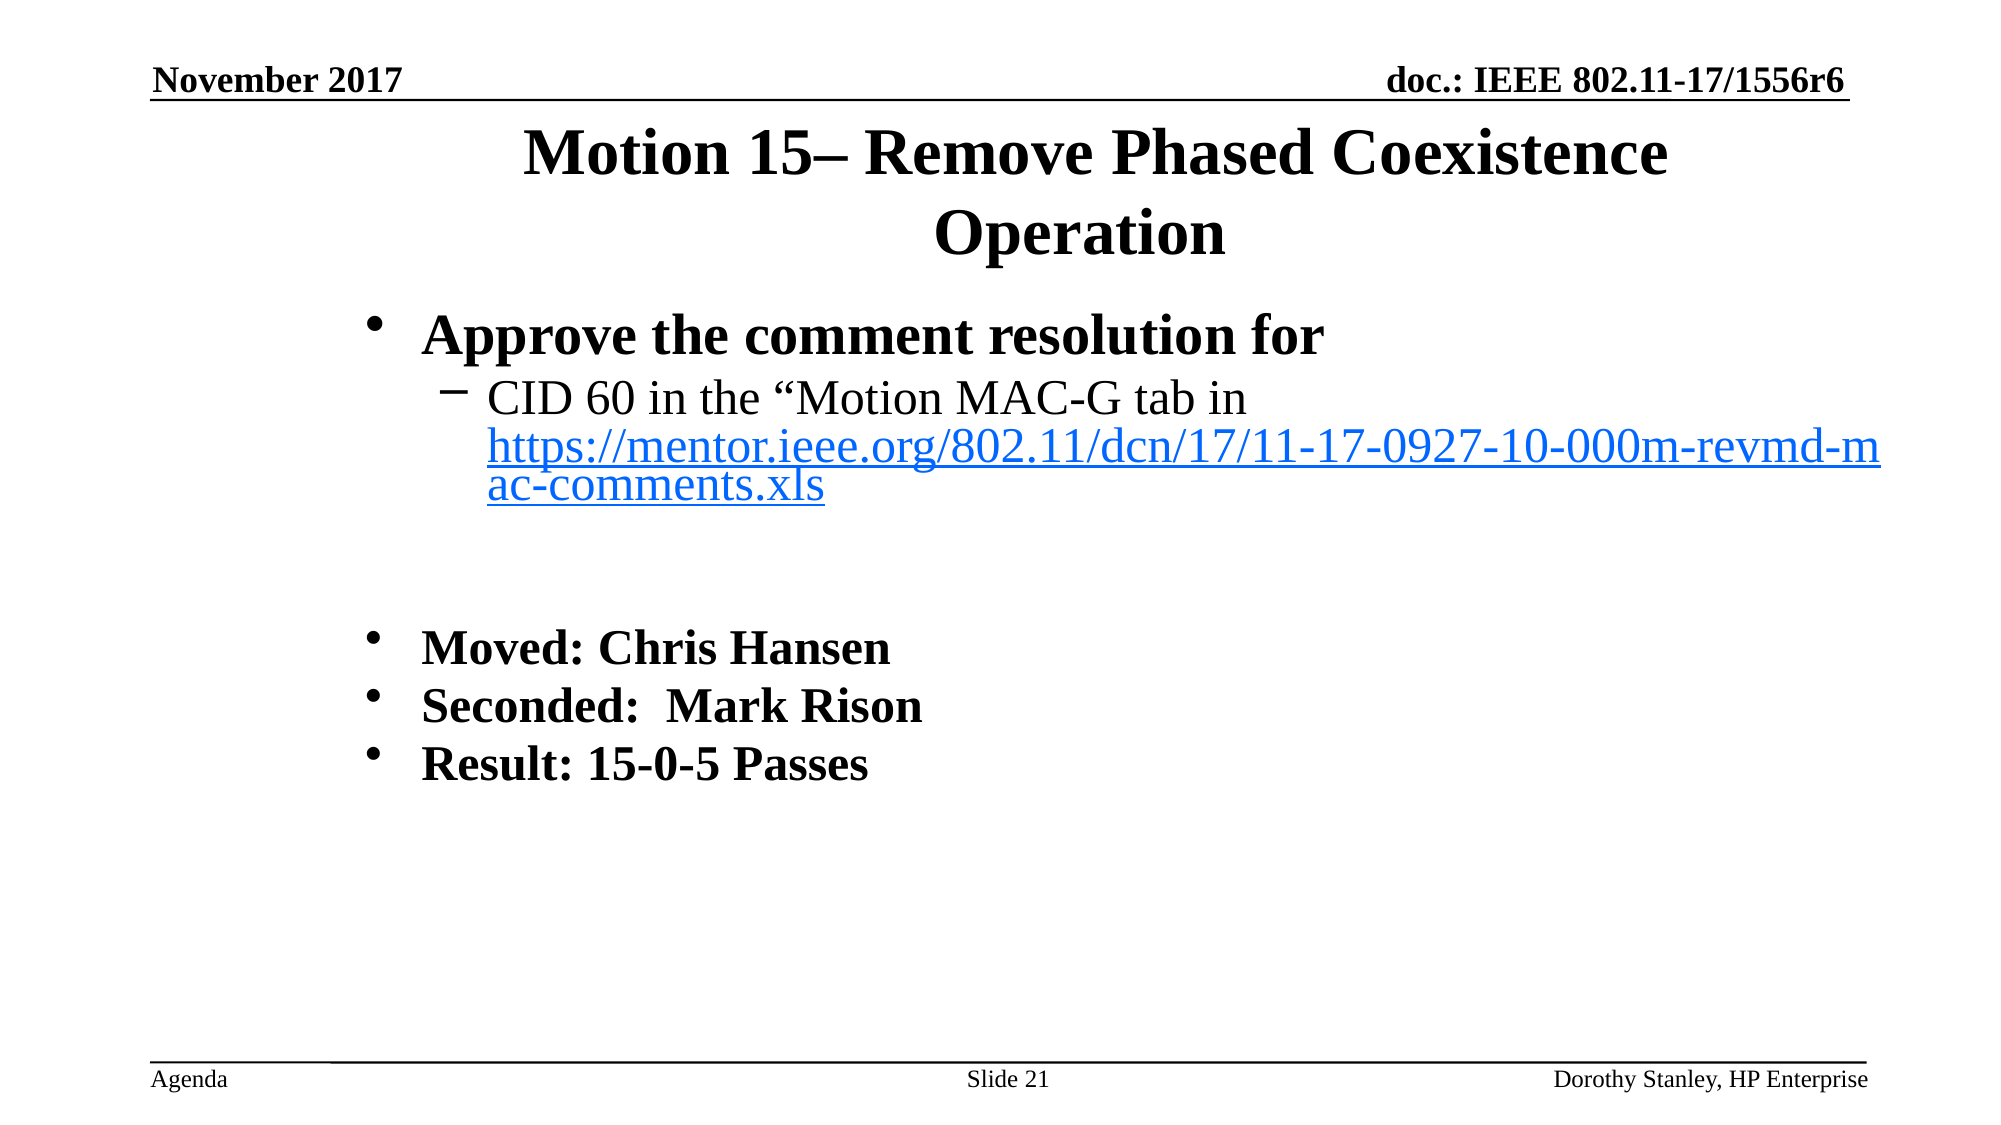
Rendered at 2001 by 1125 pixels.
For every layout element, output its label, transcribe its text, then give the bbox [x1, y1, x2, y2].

footer Dorothy Stanley, HP Enterprise [1549, 1062, 1869, 1093]
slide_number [152, 54, 567, 100]
text_box Motion 15– Remove Phased Coexistence Operation [359, 99, 1835, 275]
text_box Approve the comment resolution for CID 60 in the “Motion MAC-G tab in https://mentor.ieee.org/802.11/dcn/17/11-17-0927-10-000m-revmd-mac-comments.xls Moved: Chris Hansen Seconded: Mark Rison Result: 15-0-5 Passes [350, 302, 1903, 913]
slide_number Slide 21 [964, 1062, 1053, 1093]
